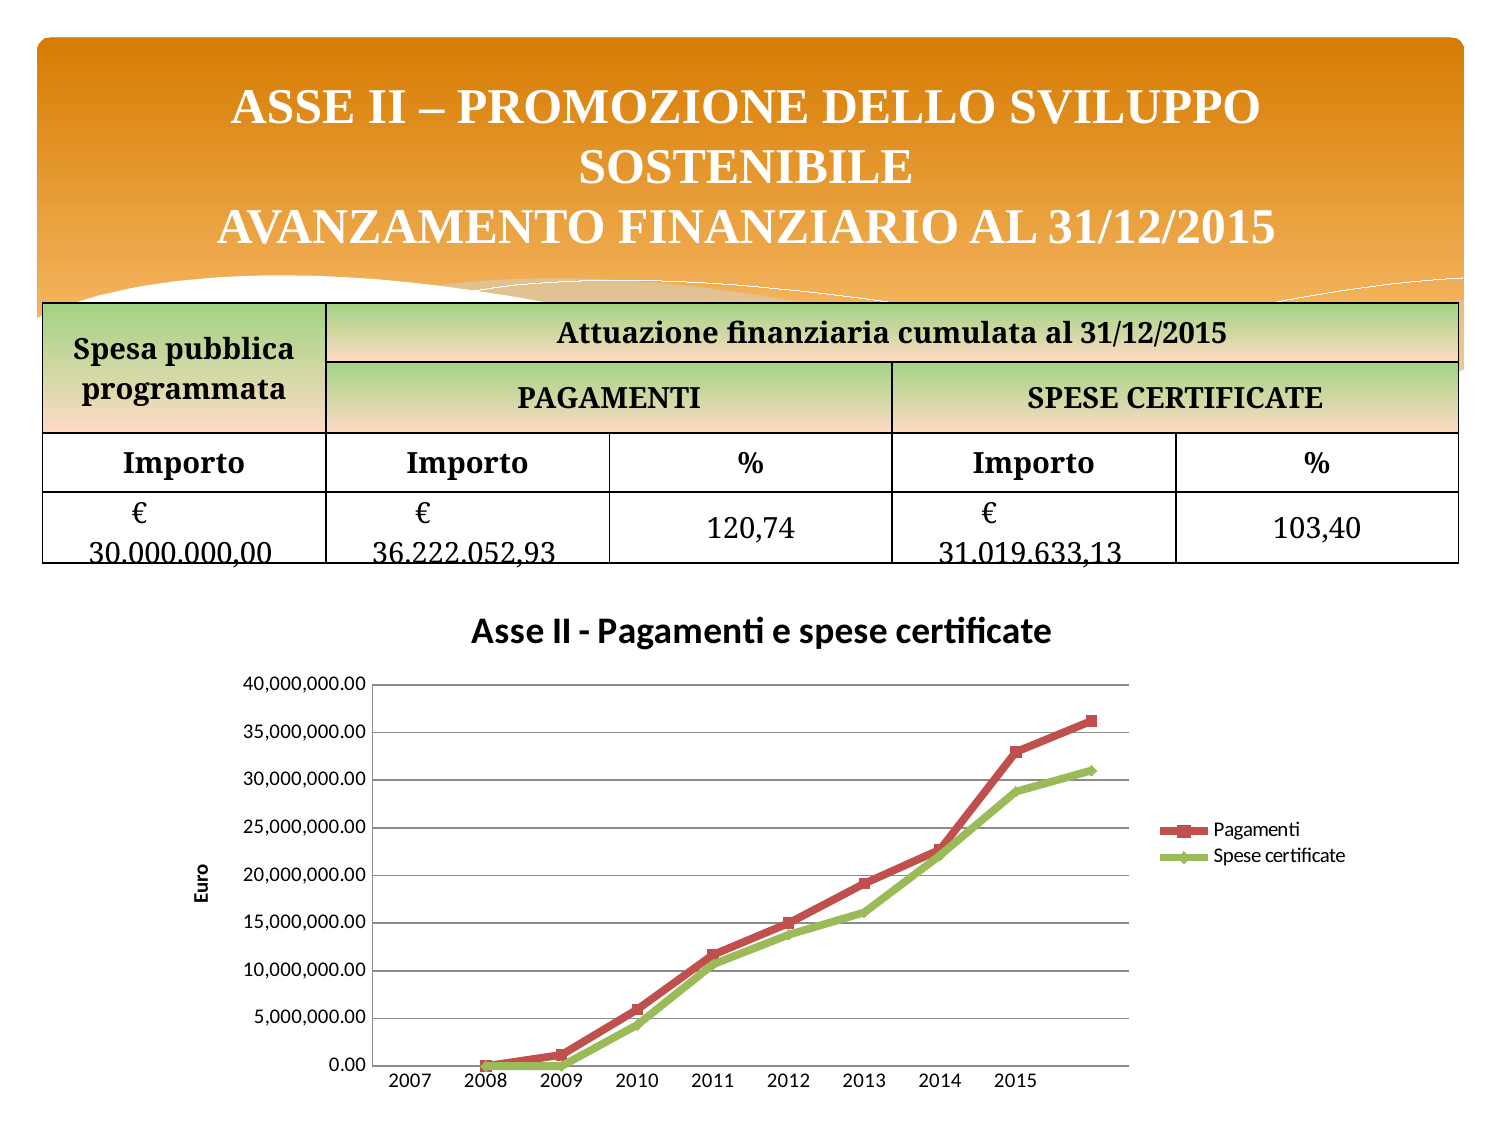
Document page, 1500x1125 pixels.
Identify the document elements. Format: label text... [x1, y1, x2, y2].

table_cell Importo [43, 434, 325, 491]
table_cell Importo [327, 434, 609, 491]
table_cell € 30.000.000,00 [43, 493, 325, 562]
table_header Attuazione finanziaria cumulata al 31/12/2015 [327, 304, 1458, 361]
table_cell € 36.222.052,93 [327, 493, 609, 562]
table_cell Importo [893, 434, 1175, 491]
chart [159, 585, 1365, 1103]
table_cell PAGAMENTI [327, 363, 891, 432]
table_cell 103,40 [1177, 493, 1458, 562]
text_box ASSE II – PROMOZIONE DELLO SVILUPPO SOSTENIBILE AVANZAMENTO FINANZIARIO AL 31/12/2015 [42, 66, 1450, 262]
table_cell % [1177, 434, 1458, 491]
table_cell 120,74 [610, 493, 891, 562]
table_cell SPESE CERTIFICATE [893, 363, 1458, 432]
table_cell % [610, 434, 891, 491]
table_cell € 31.019.633,13 [893, 493, 1175, 562]
table_header Spesa pubblica programmata [43, 304, 325, 432]
